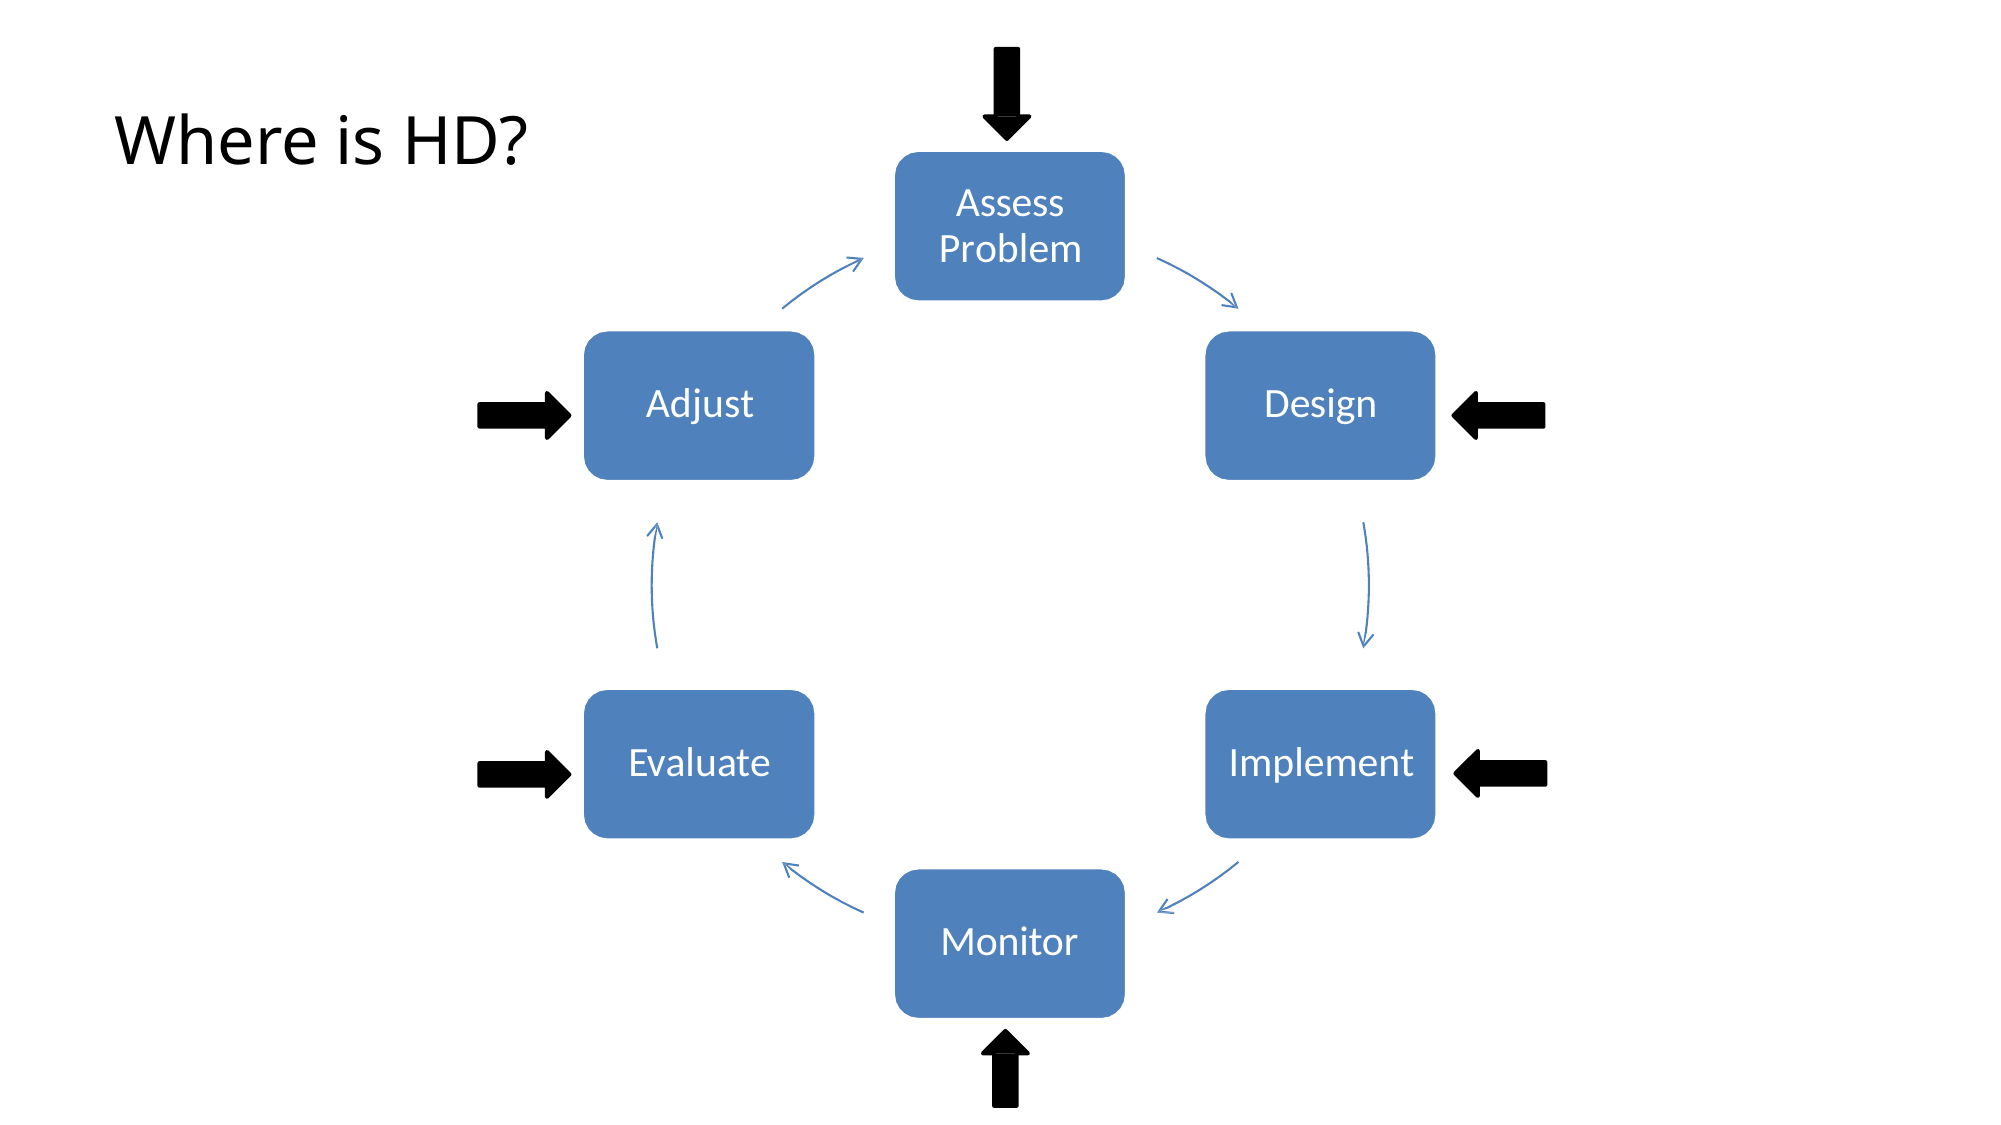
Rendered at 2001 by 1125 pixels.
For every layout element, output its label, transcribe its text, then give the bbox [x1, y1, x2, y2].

text_box Assess Problem [936, 171, 1084, 271]
text_box [581, 329, 817, 482]
text_box [1453, 392, 1544, 438]
text_box [892, 149, 1127, 303]
text_box [1156, 257, 1239, 309]
text_box [982, 1030, 1028, 1106]
text_box Adjust [643, 373, 756, 426]
text_box [1203, 687, 1438, 841]
text_box [1455, 750, 1546, 796]
text_box [1203, 329, 1438, 482]
text_box [782, 862, 865, 914]
text_box [1357, 522, 1375, 649]
text_box [781, 256, 864, 310]
text_box [1156, 861, 1240, 915]
text_box Monitor [938, 912, 1082, 964]
text_box Design [1262, 373, 1380, 426]
text_box [581, 687, 817, 841]
text_box [984, 48, 1030, 139]
text_box Implement [1226, 732, 1416, 785]
title Where is HD? [112, 96, 571, 287]
text_box [892, 867, 1127, 1020]
text_box [479, 392, 570, 438]
text_box [479, 751, 570, 797]
text_box [646, 522, 664, 649]
text_box Evaluate [626, 732, 773, 785]
